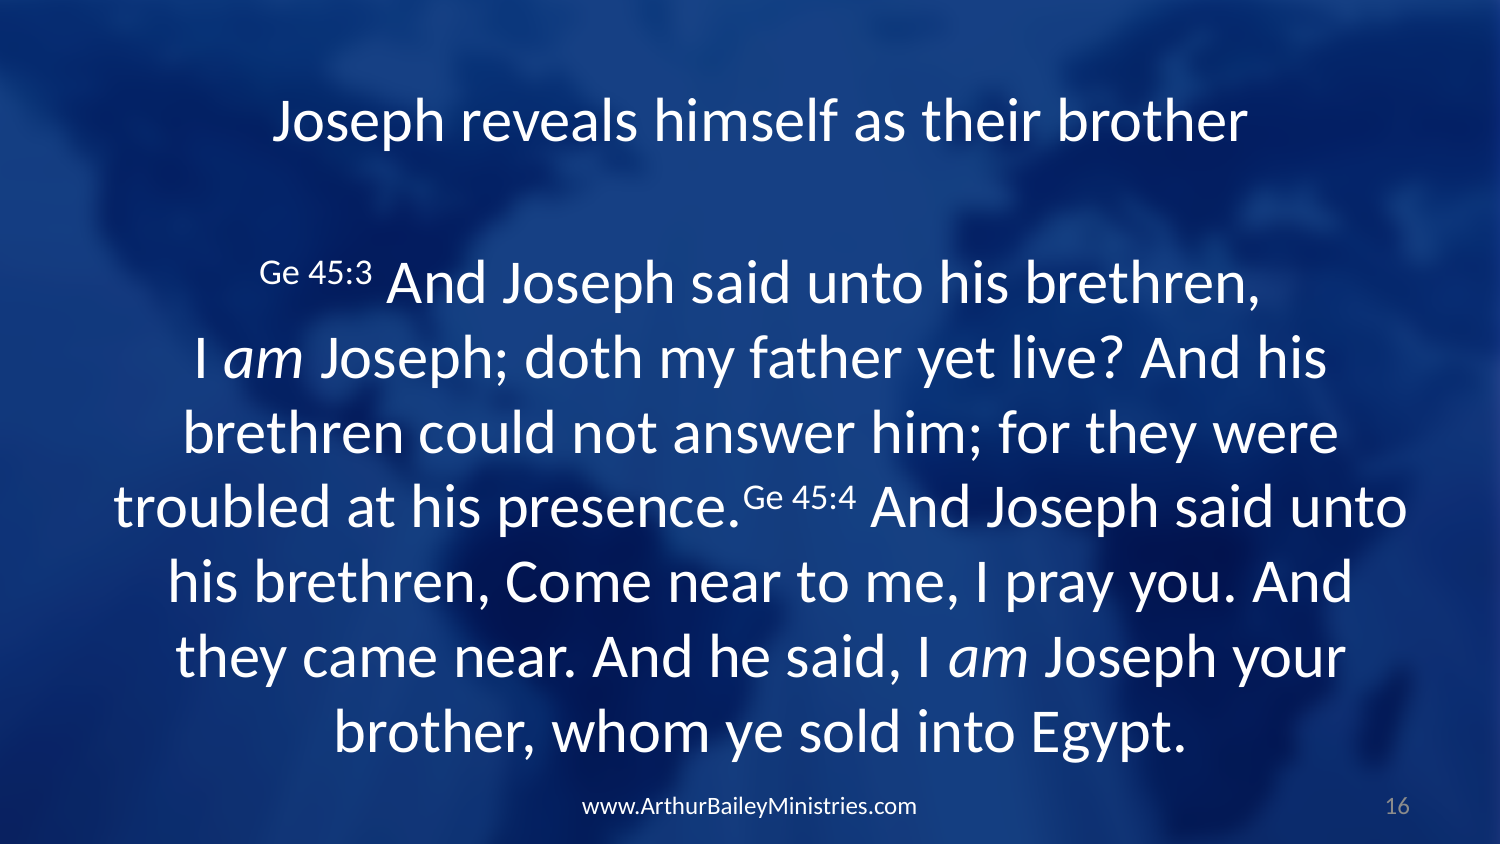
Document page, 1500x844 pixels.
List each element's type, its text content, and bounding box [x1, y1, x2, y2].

footer www.ArthurBaileyMinistries.com [512, 782, 988, 827]
slide_number 16 [1074, 782, 1425, 827]
picture [0, 0, 1500, 844]
list Joseph reveals himself as their brother Ge 45:3 And Joseph said unto his brethren, I am Joseph; doth my father yet live? And his brethren could not answer him; for they were troubled at his presence.Ge 45:4 And Joseph said unto his brethren, Come near to me, I pray you. And they came near. And he said, I am Joseph your brother, whom ye sold into Egypt. [97, 71, 1425, 782]
